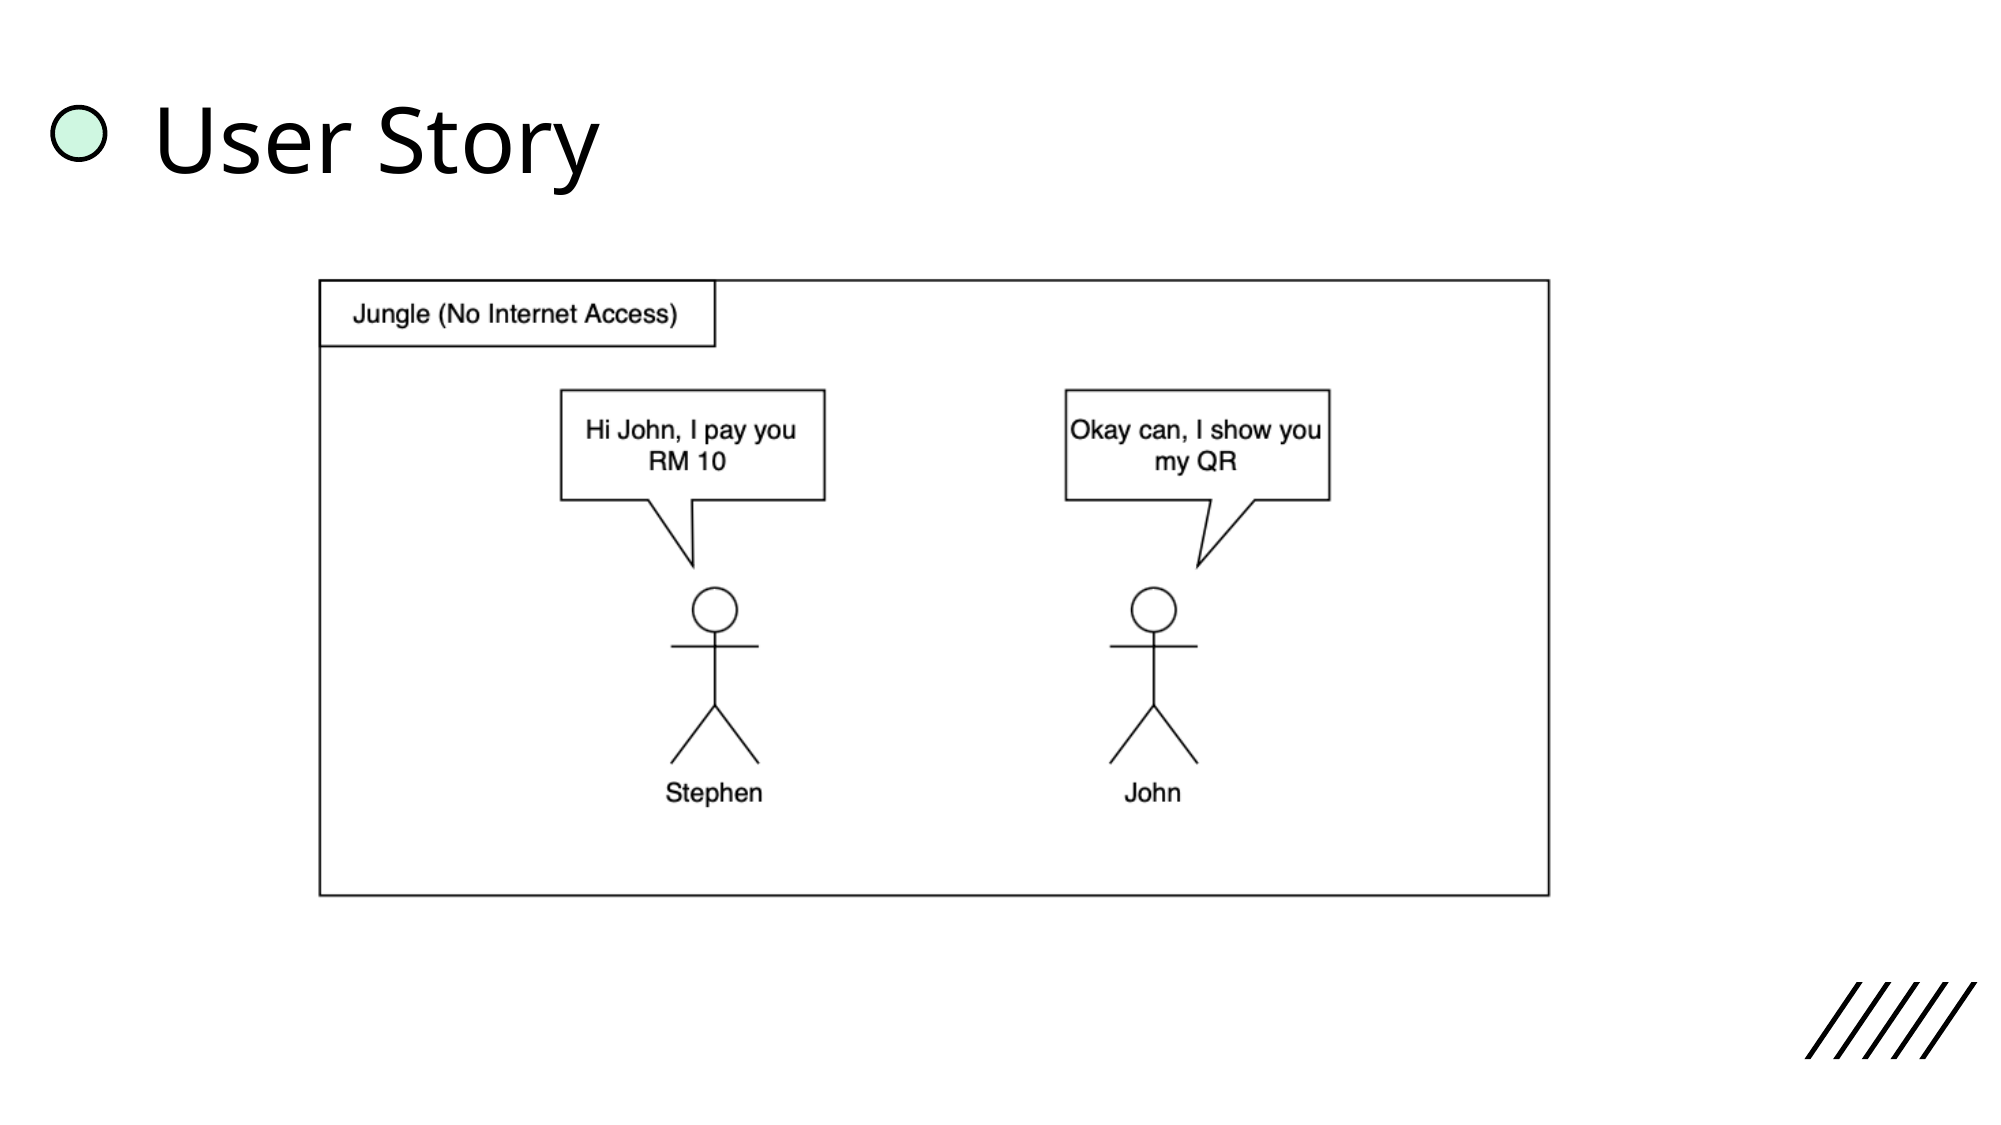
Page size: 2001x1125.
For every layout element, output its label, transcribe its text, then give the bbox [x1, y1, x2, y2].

title User Story [137, 35, 1863, 253]
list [290, 252, 1574, 926]
